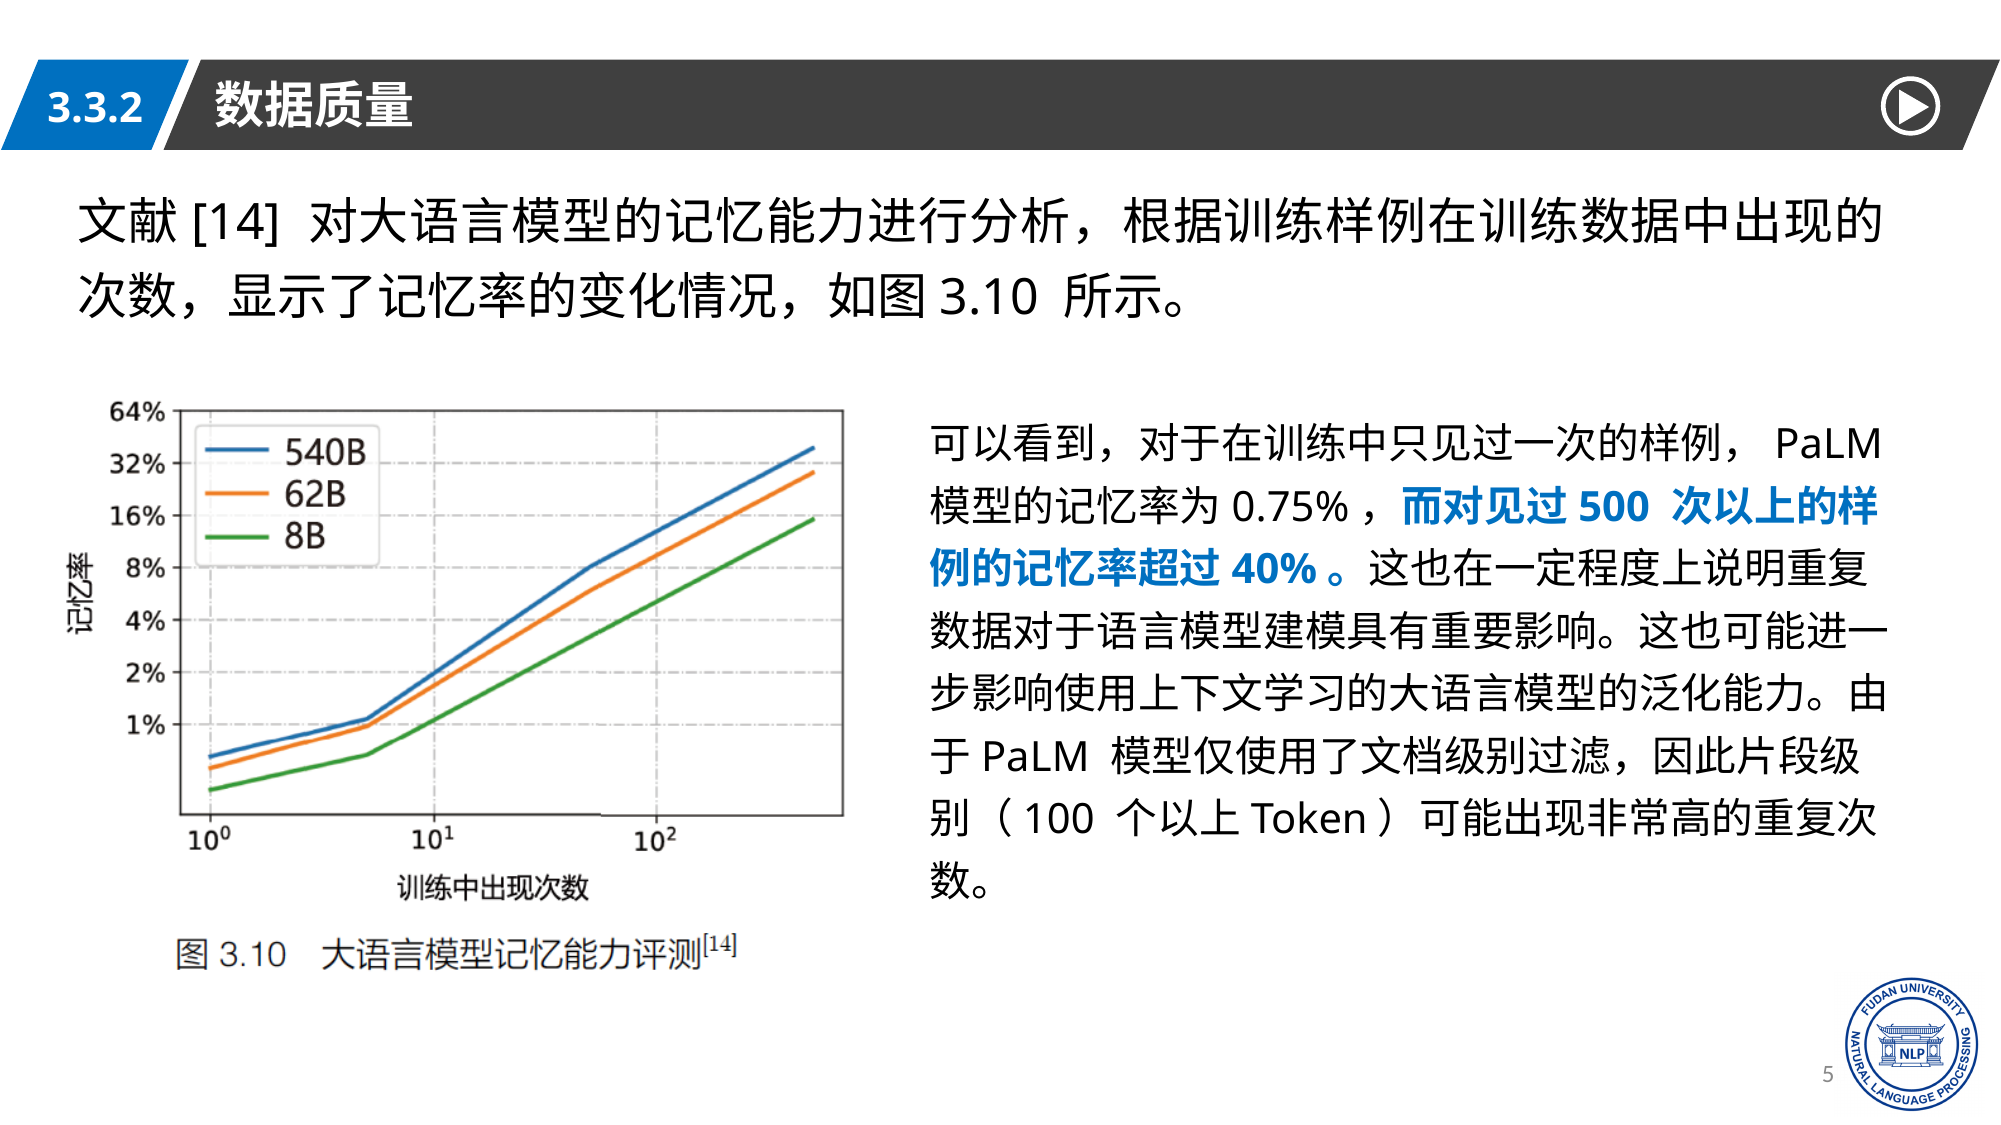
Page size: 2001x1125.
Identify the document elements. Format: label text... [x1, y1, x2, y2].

slide_number 50 [1412, 1042, 1863, 1103]
text_box [163, 59, 2000, 150]
picture [26, 374, 894, 994]
text_box 文献[14] 对大语言模型的记忆能力进行分析，根据训练样例在训练数据中出现的次数，显示了记忆率的变化情况，如图3.10 所示。 [62, 167, 1900, 332]
picture [1834, 972, 1985, 1117]
text_box 3.3.2 [26, 73, 164, 138]
text_box 数据质量 [199, 66, 430, 142]
text_box [1, 89, 157, 150]
text_box 可以看到，对于在训练中只见过一次的样例，PaLM 模型的记忆率为0.75%，而对见过500 次以上的样例的记忆率超过40%。这也在一定程度上说明重复数据对于语言模型建模具有重要影响。这也可能进一步影响使用上下文学习的大语言模型的泛化能力。由于PaLM 模型仅使用了文档级别过滤，因此片段级别（100 个以上Token）可能出现非常高的重复次数。 [914, 397, 1915, 912]
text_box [1883, 78, 1939, 134]
text_box [32, 59, 189, 120]
